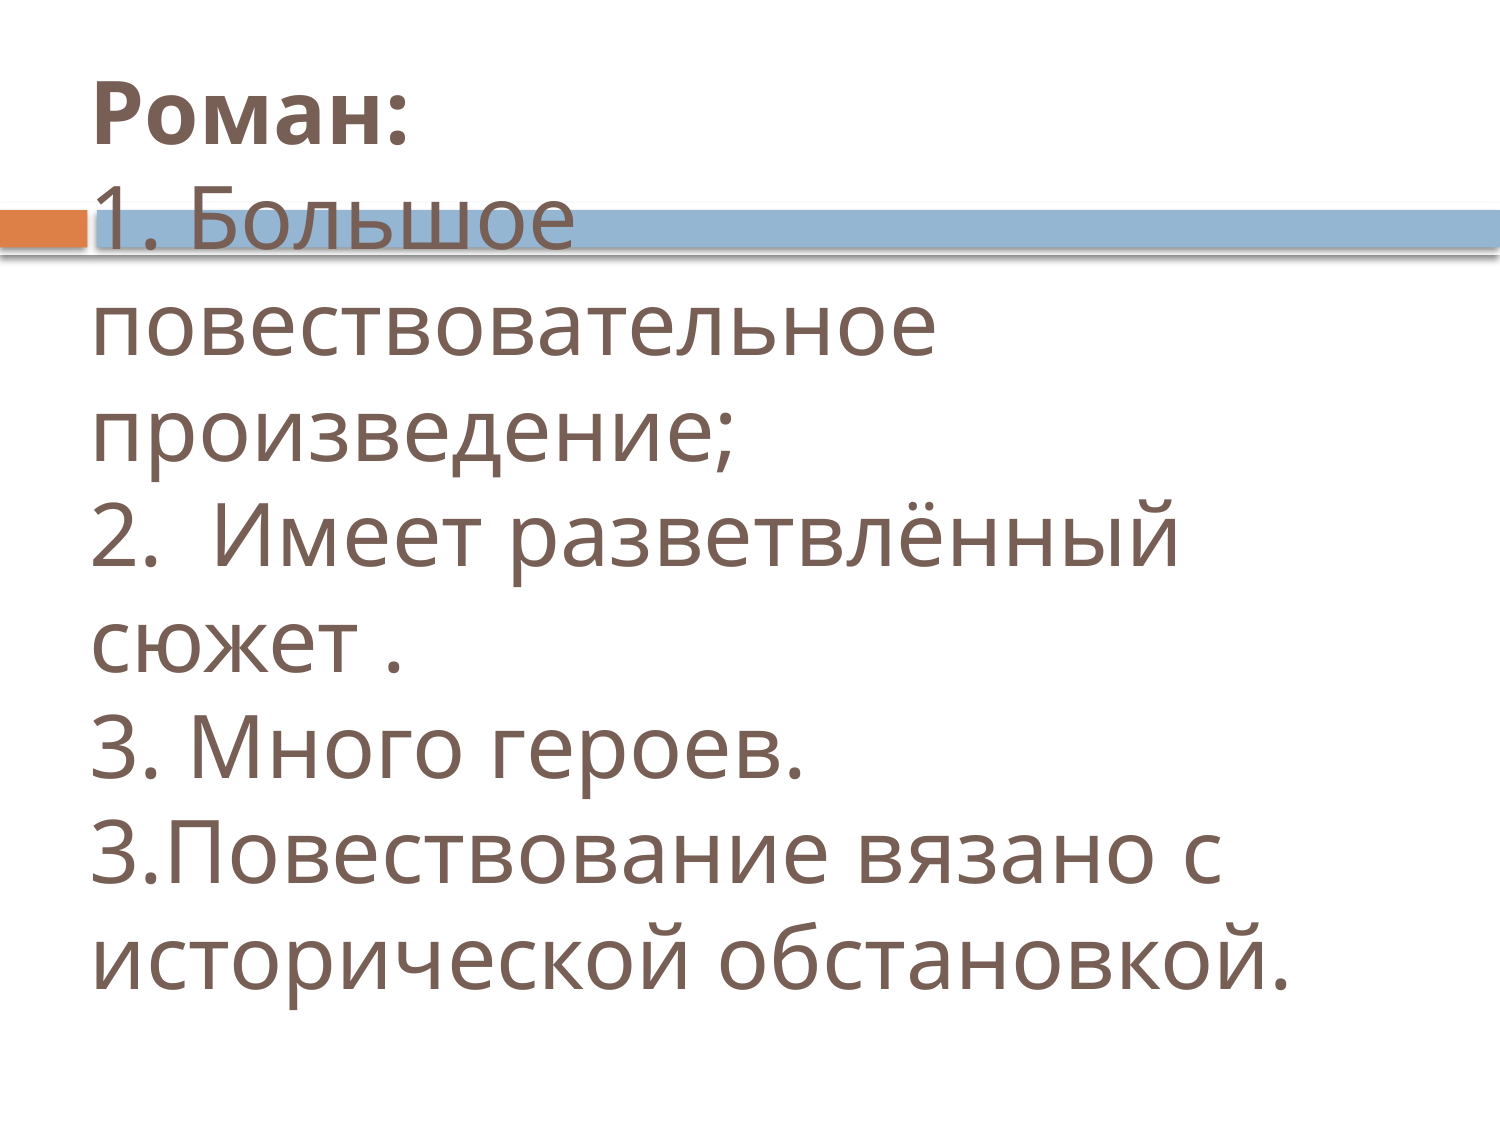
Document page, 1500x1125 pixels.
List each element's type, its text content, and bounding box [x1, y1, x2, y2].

title Роман: 1. Большое повествовательное произведение; 2. Имеет разветвлённый сюжет . 3. Много героев. 3.Повествование вязано с исторической обстановкой. [75, 43, 1436, 1125]
